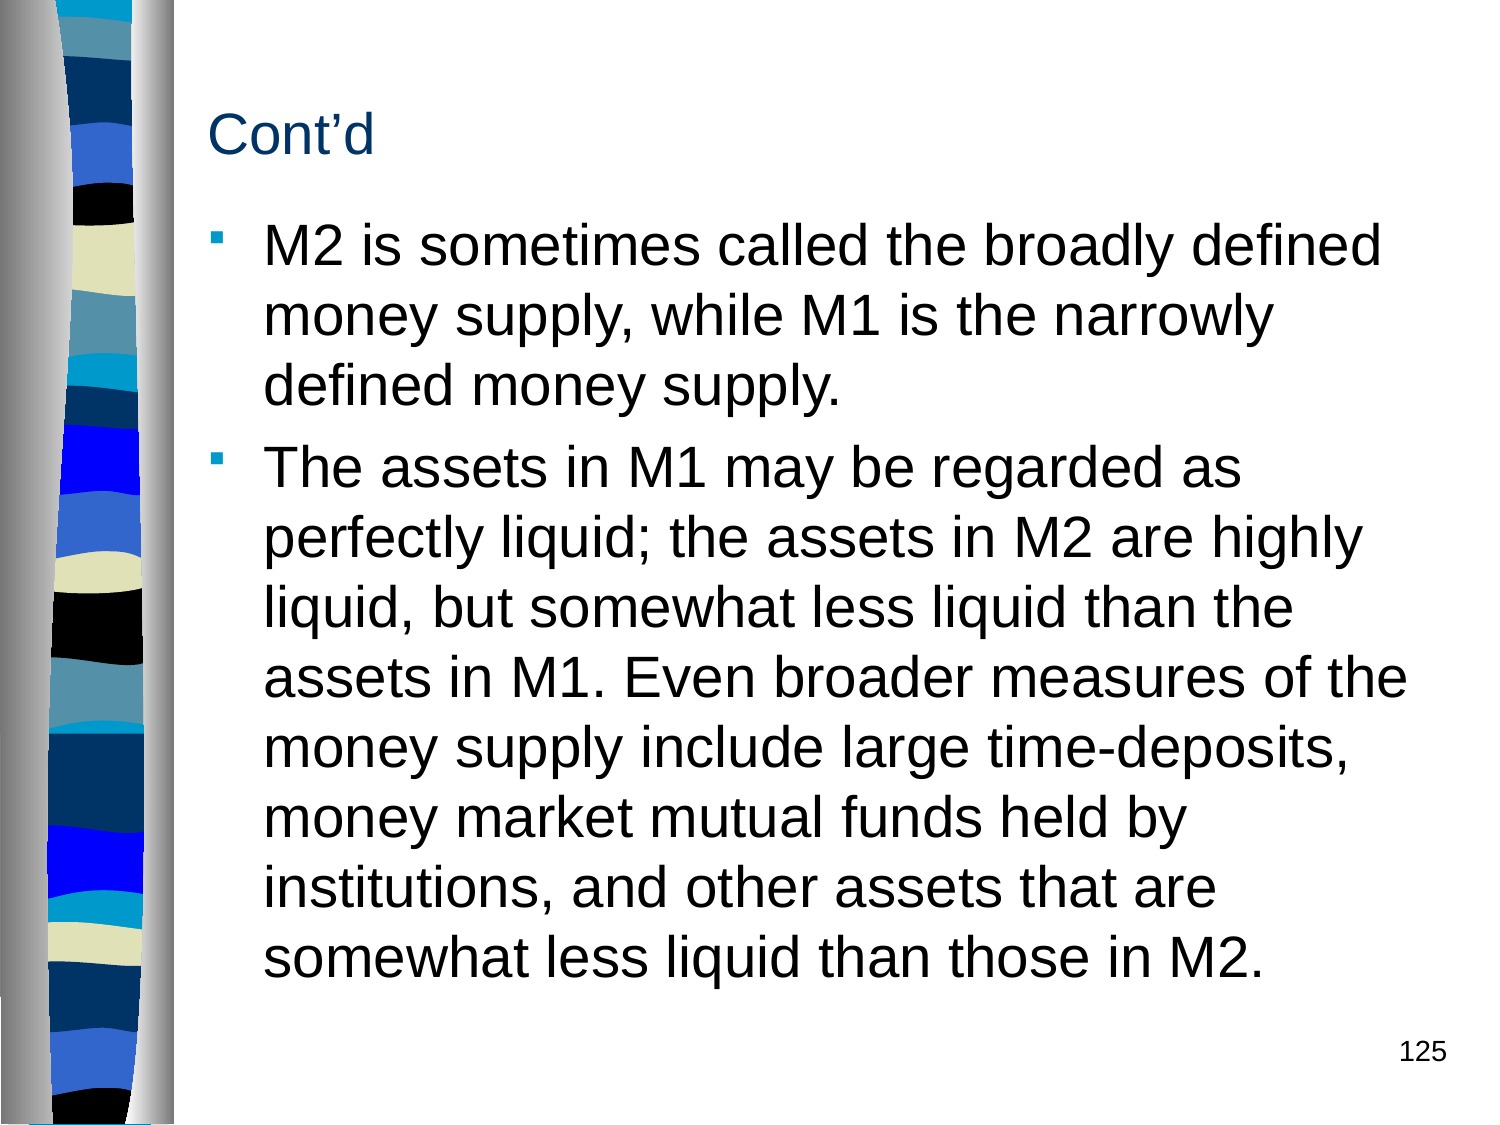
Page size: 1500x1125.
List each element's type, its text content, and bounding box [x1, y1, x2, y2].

title Cont’d [192, 75, 1468, 188]
slide_number 125 [1149, 1024, 1463, 1101]
list M2 is sometimes called the broadly defined money supply, while M1 is the narrowly defined money supply. The assets in M1 may be regarded as perfectly liquid; the assets in M2 are highly liquid, but somewhat less liquid than the assets in M1. Even broader measures of the money supply include large time-deposits, money market mutual funds held by institutions, and other assets that are somewhat less liquid than those in M2. [192, 200, 1468, 1000]
